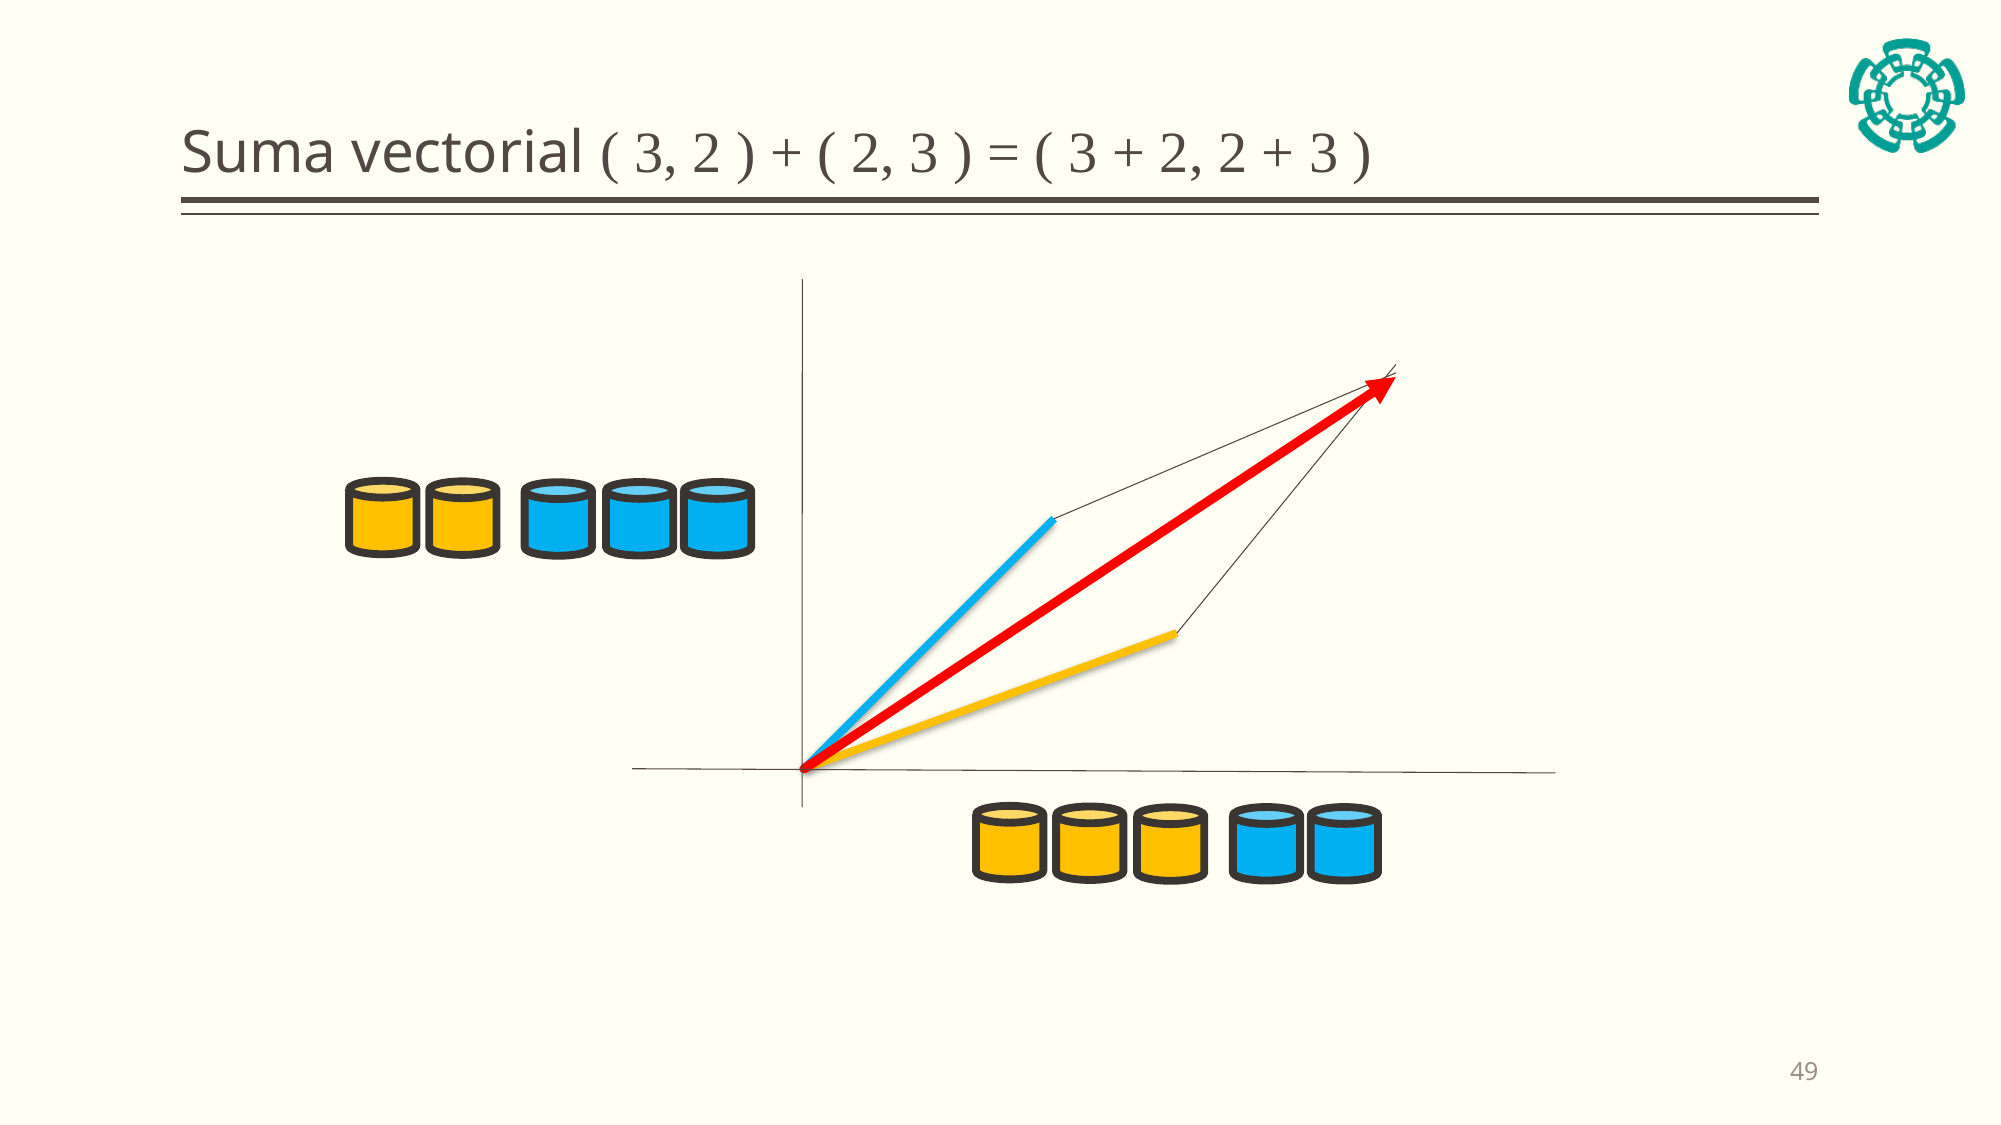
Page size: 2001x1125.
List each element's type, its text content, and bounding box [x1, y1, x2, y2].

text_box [807, 768, 1556, 773]
title Suma vectorial ( 3, 2 ) + ( 2, 3 ) = ( 3 + 2, 2 + 3 ) [181, 12, 1819, 193]
picture [1848, 38, 1965, 153]
slide_number 49 [1518, 1042, 1819, 1103]
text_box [632, 768, 797, 773]
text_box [349, 364, 1396, 881]
